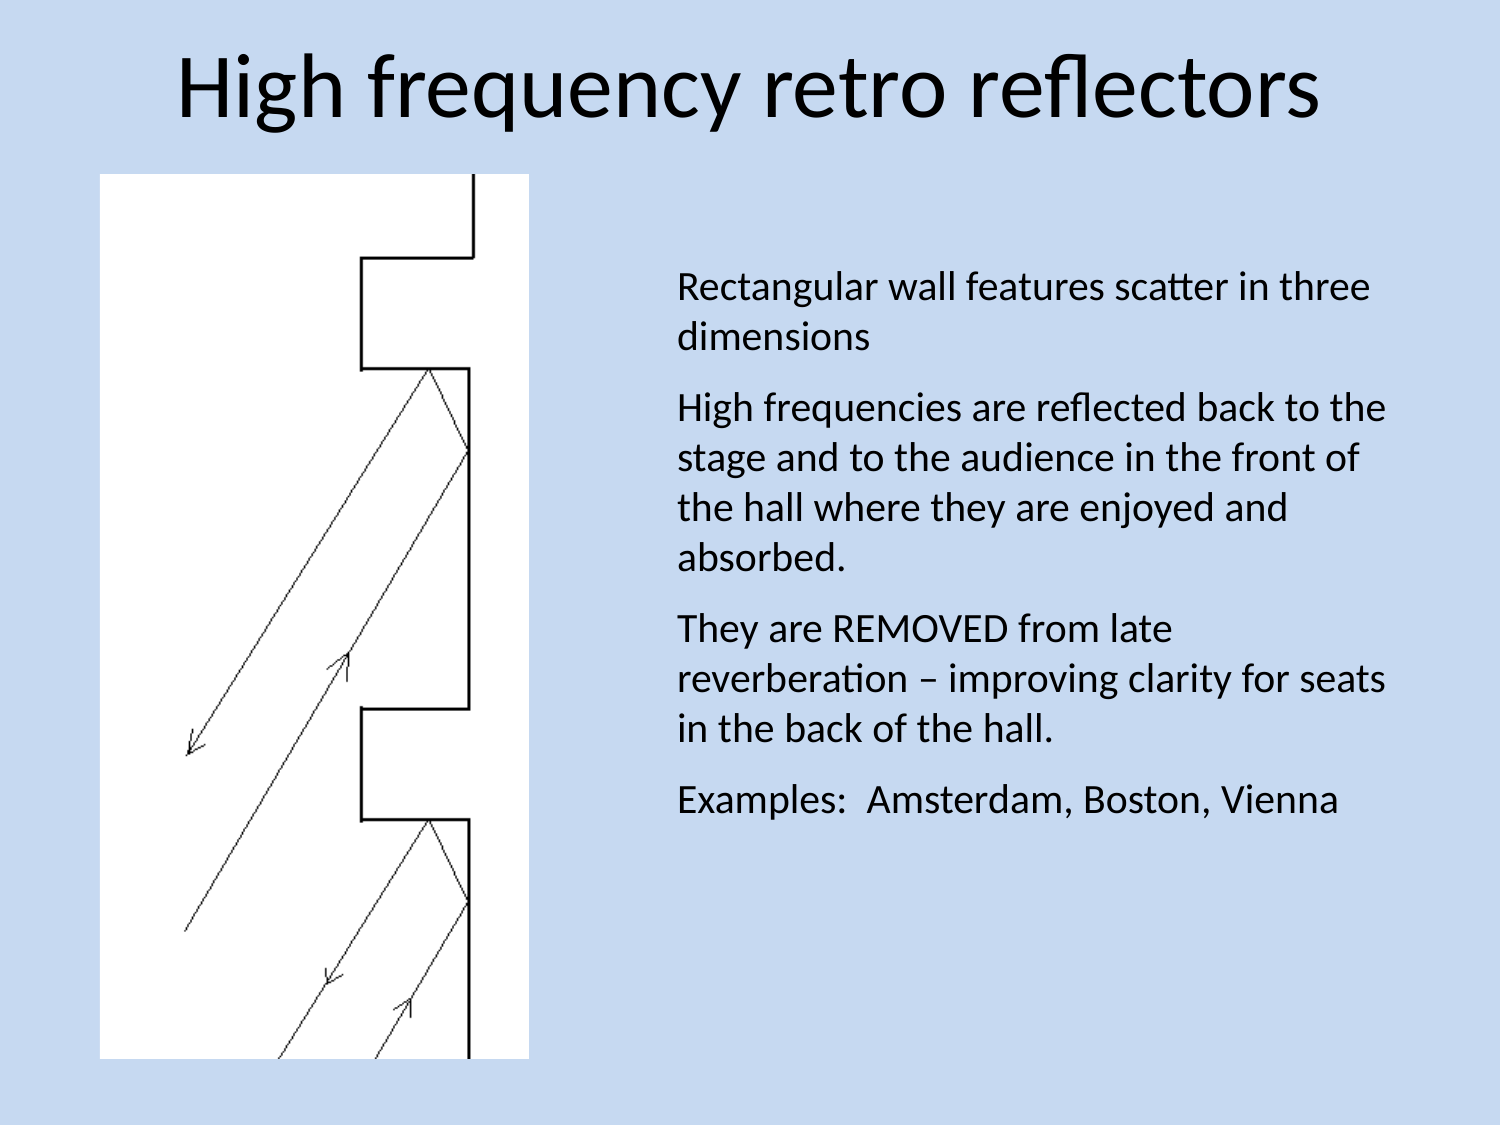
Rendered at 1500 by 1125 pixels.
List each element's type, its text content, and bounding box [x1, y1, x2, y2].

text_box Rectangular wall features scatter in three dimensions High frequencies are reflected back to the stage and to the audience in the front of the hall where they are enjoyed and absorbed. They are REMOVED from late reverberation – improving clarity for seats in the back of the hall. Examples: Amsterdam, Boston, Vienna [662, 251, 1413, 829]
picture [99, 174, 530, 1059]
title High frequency retro reflectors [75, 0, 1425, 175]
